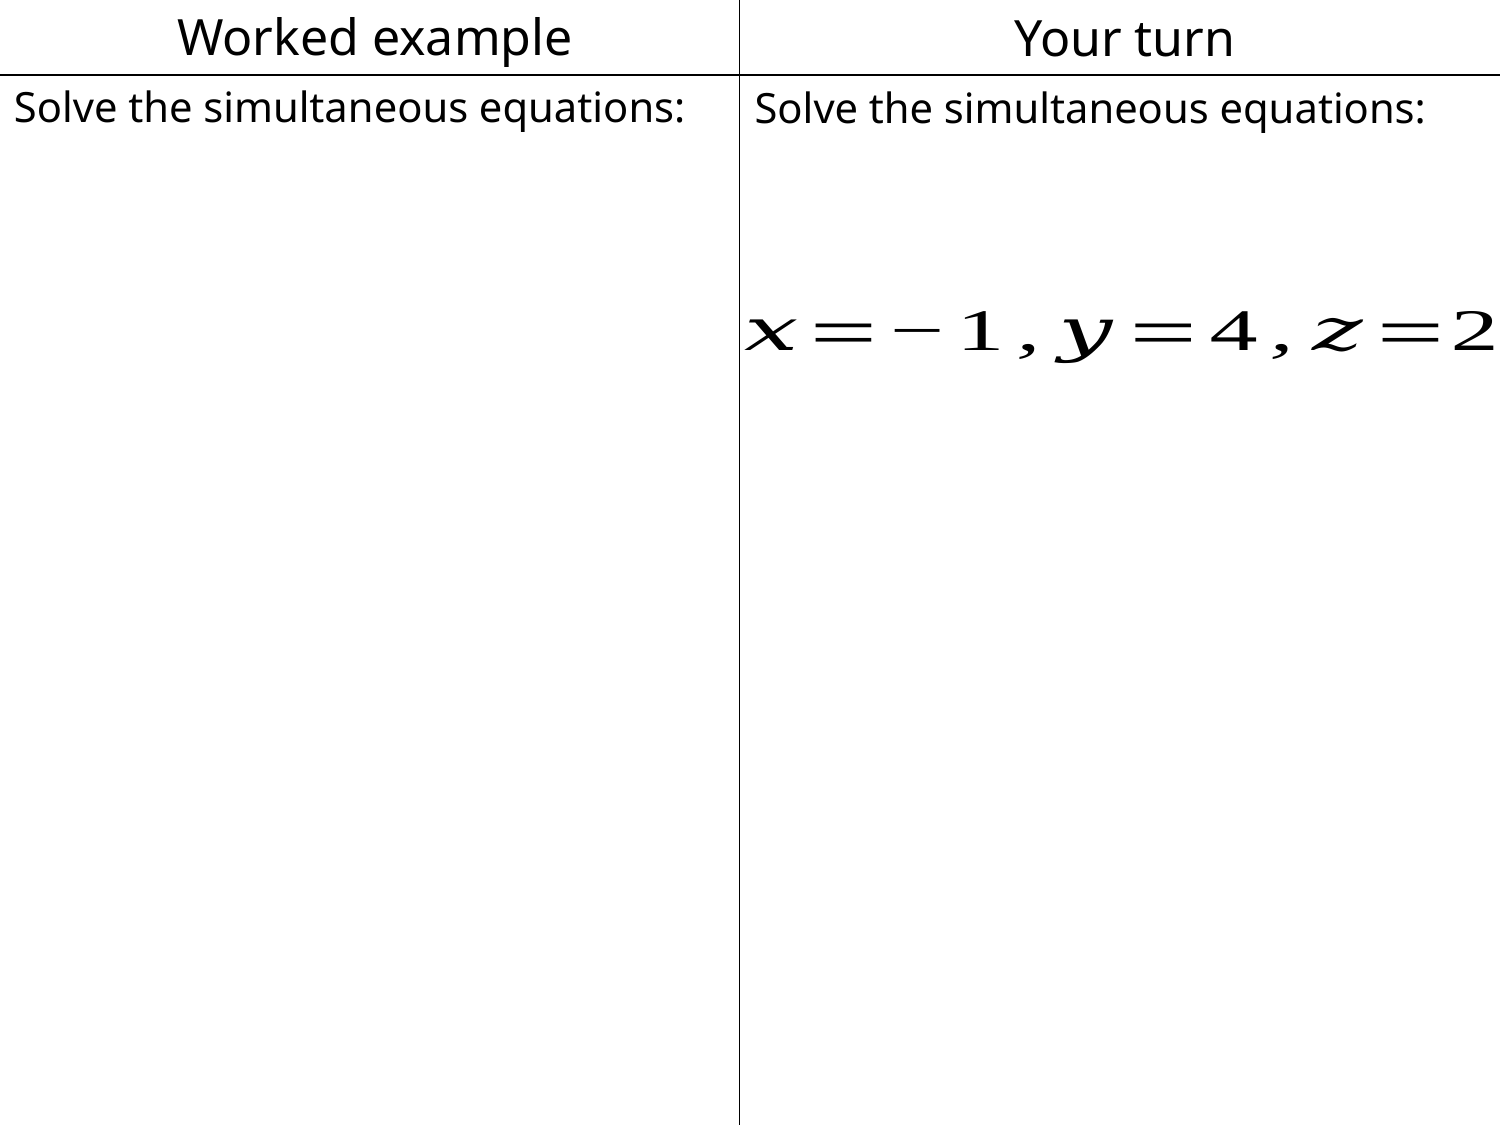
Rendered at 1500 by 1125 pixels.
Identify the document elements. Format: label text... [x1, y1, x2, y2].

text_box Your turn [749, 0, 1500, 74]
text_box Worked example [0, 0, 739, 74]
text_box Worked example [740, 0, 749, 74]
